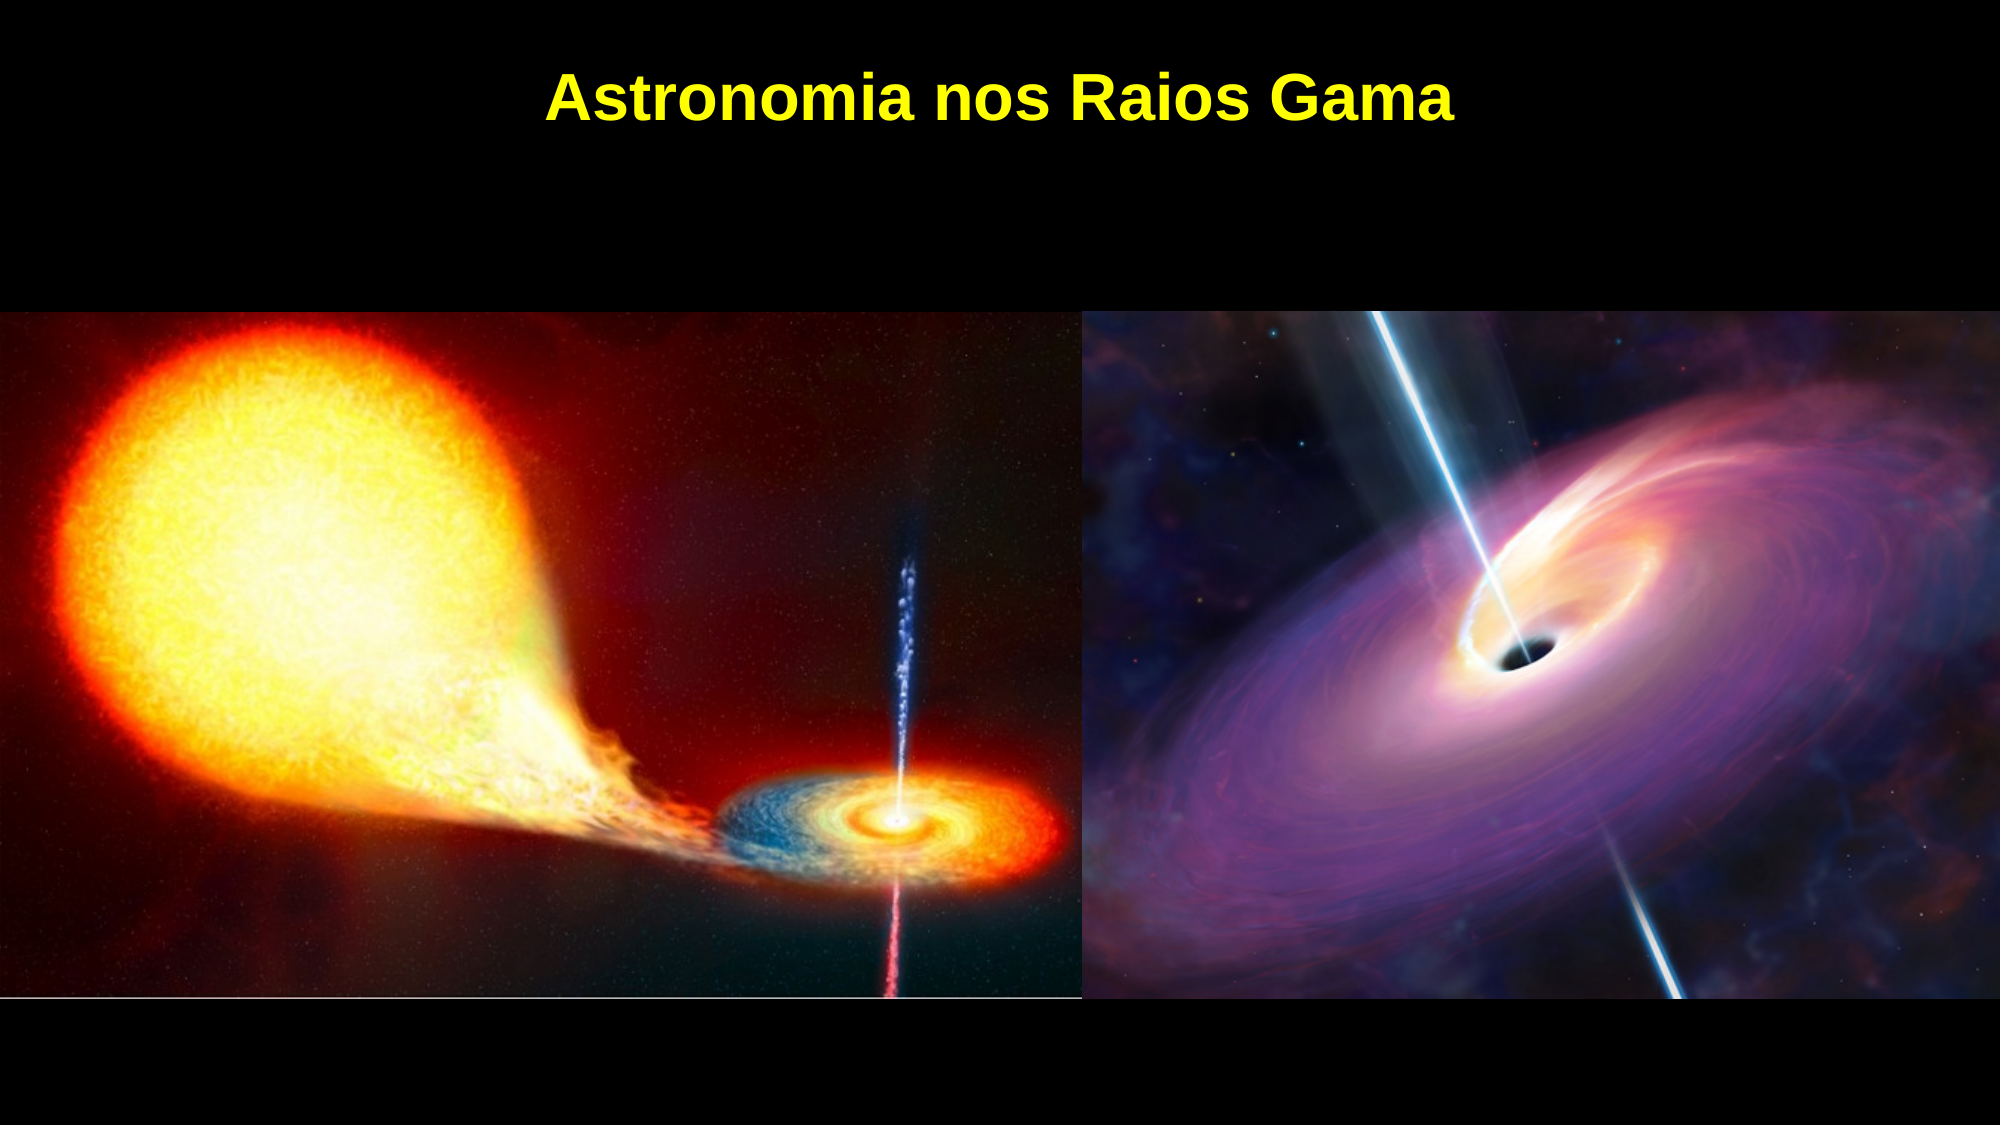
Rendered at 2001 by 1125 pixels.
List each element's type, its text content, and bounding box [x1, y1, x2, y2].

text_box Astronomia nos Raios Gama [0, 46, 2000, 142]
picture [0, 310, 2000, 999]
